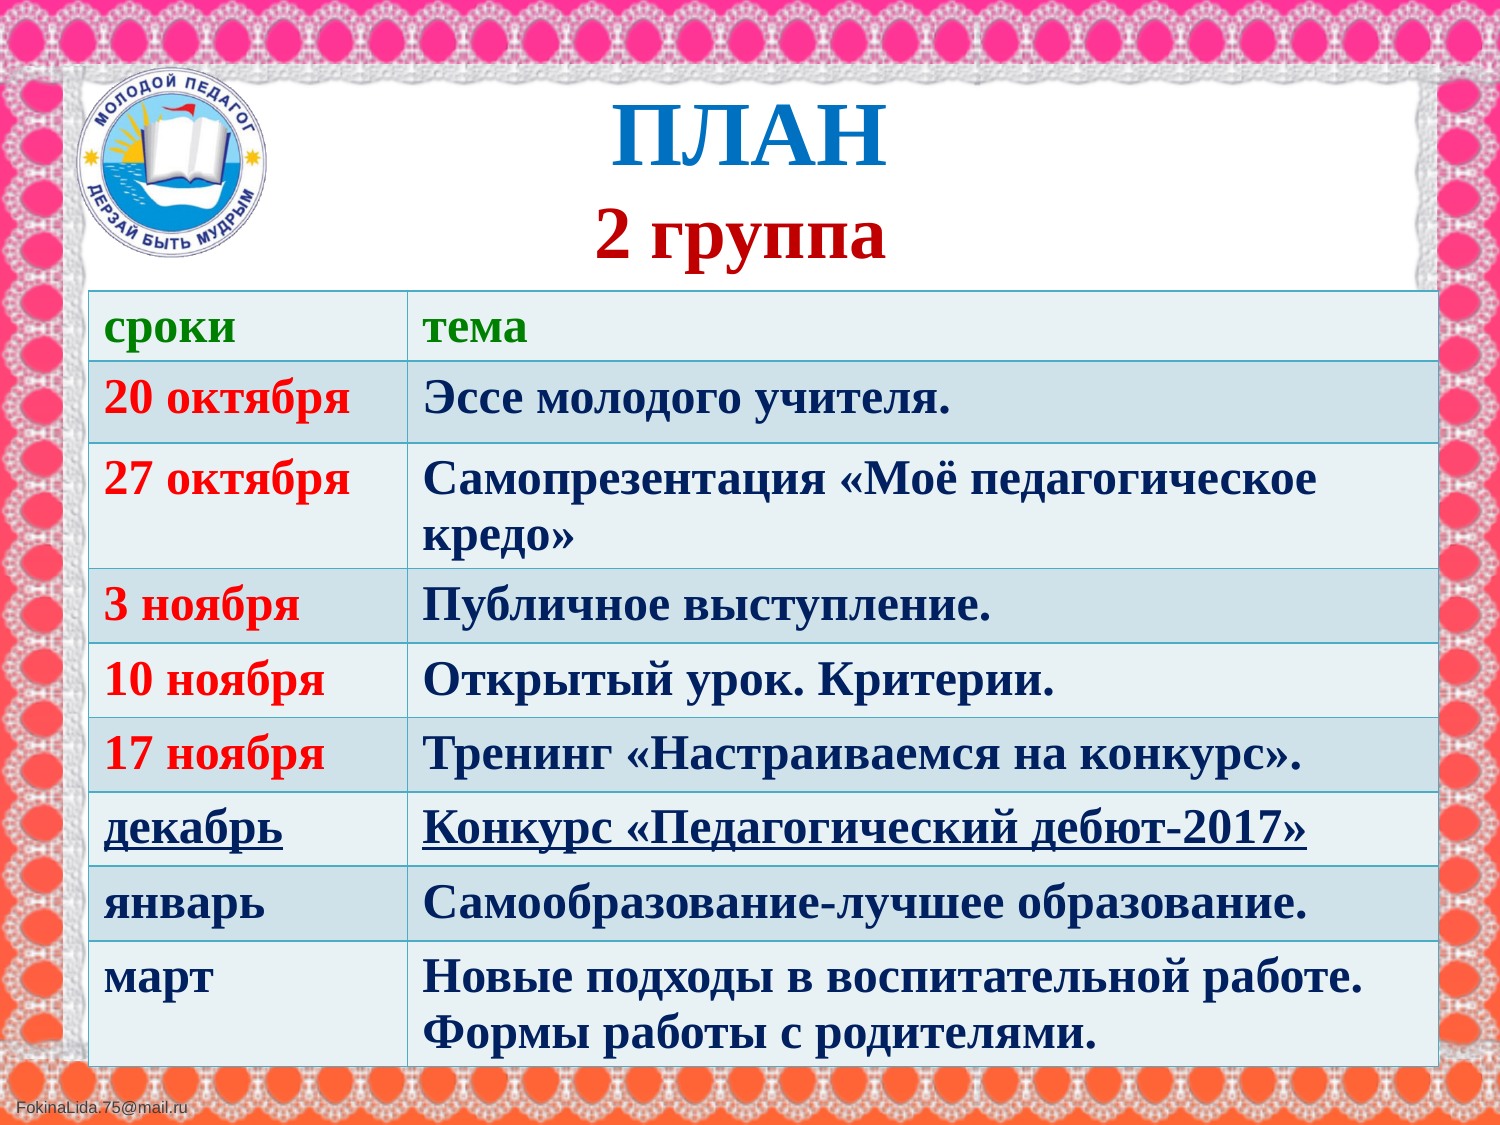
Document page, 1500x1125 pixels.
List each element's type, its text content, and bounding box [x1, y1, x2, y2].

table_cell 17 ноября [89, 718, 407, 791]
title ПЛАН 2 группа [268, 66, 1425, 197]
table_cell декабрь [89, 793, 407, 865]
table_header сроки [89, 292, 407, 360]
table_cell Публичное выступление. [408, 569, 1438, 642]
table_header тема [408, 292, 1438, 360]
table_cell 3 ноября [89, 569, 407, 642]
picture [0, 0, 1500, 1125]
table_cell Тренинг «Настраиваемся на конкурс». [408, 718, 1438, 791]
table_cell Открытый урок. Критерии. [408, 644, 1438, 717]
table_cell 20 октября [89, 362, 407, 442]
table_cell 27 октября [89, 444, 407, 568]
table_cell Эссе молодого учителя. [408, 362, 1438, 442]
table_cell Конкурс «Педагогический дебют-2017» [408, 793, 1438, 865]
table_cell Самообразование-лучшее образование. [408, 867, 1438, 940]
table_cell Самопрезентация «Моё педагогическое кредо» [408, 444, 1438, 568]
table_cell март [89, 942, 407, 1066]
table_cell январь [89, 867, 407, 940]
table_cell 10 ноября [89, 644, 407, 717]
table_cell Новые подходы в воспитательной работе. Формы работы с родителями. [408, 942, 1438, 1066]
